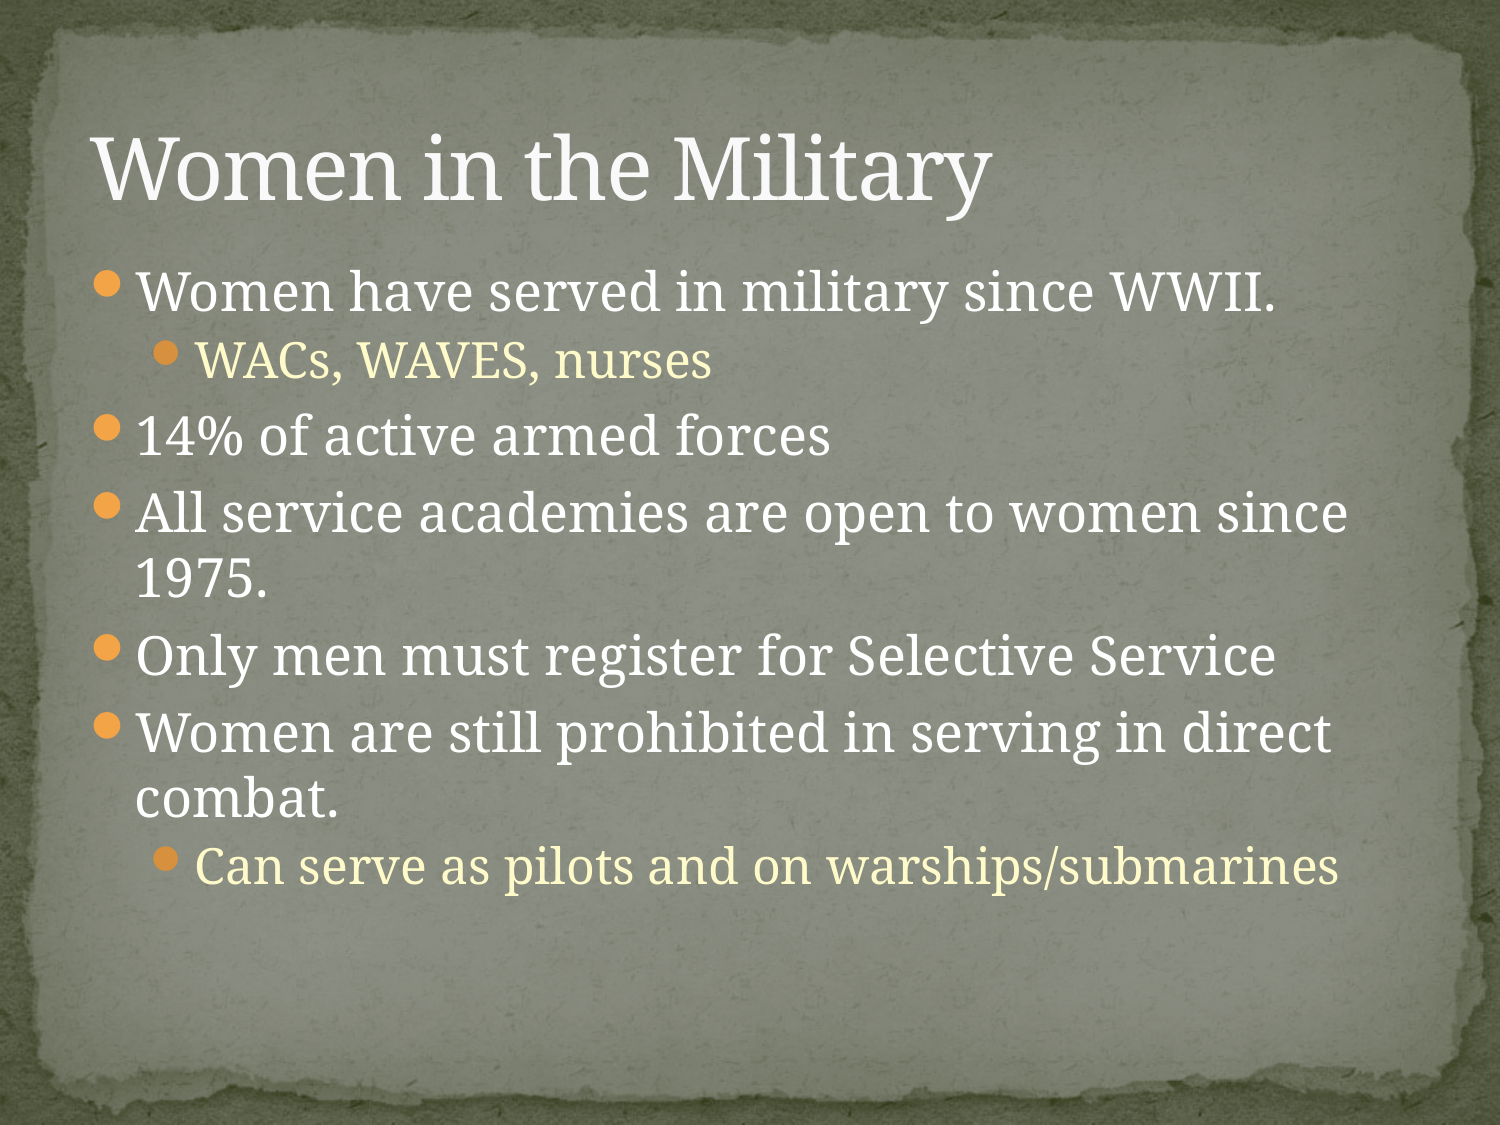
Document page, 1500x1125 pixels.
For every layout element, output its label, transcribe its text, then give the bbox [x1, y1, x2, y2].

list Women have served in military since WWII. WACs, WAVES, nurses 14% of active armed forces All service academies are open to women since 1975. Only men must register for Selective Service Women are still prohibited in serving in direct combat. Can serve as pilots and on warships/submarines [75, 249, 1425, 1027]
title Women in the Military [74, 24, 1425, 225]
